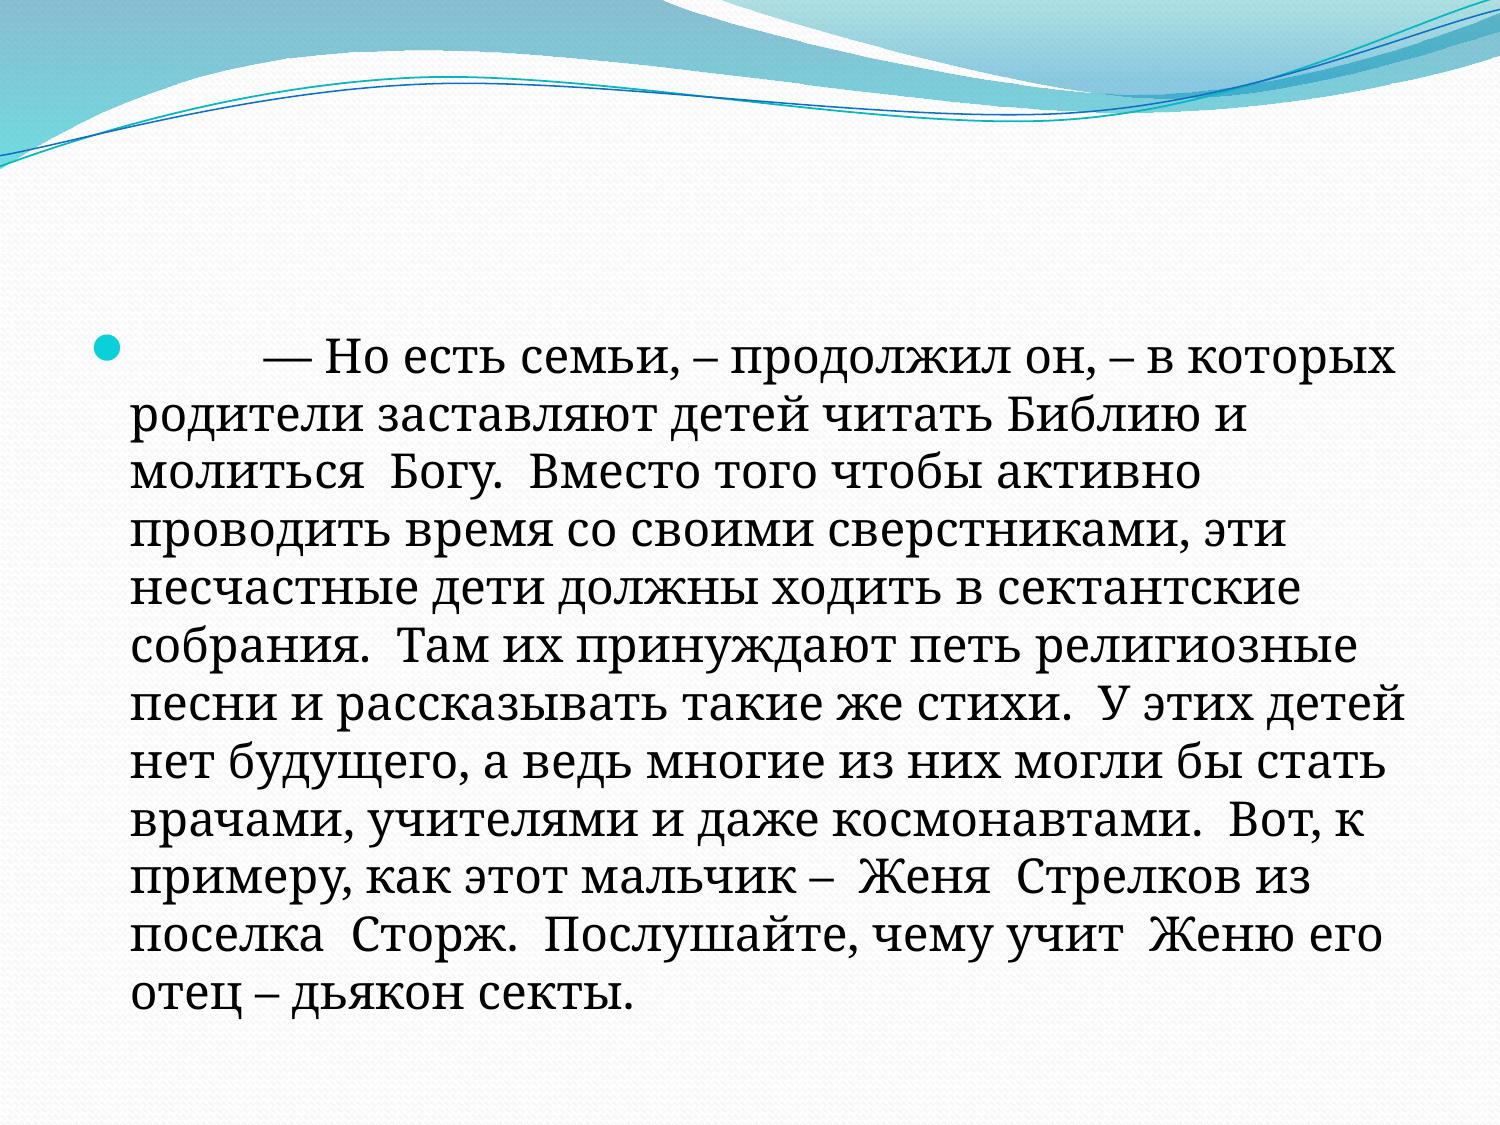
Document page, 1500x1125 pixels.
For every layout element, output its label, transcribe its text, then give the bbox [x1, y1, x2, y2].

list — Но есть семьи, – продолжил он, – в которых родители заставляют детей читать Библию и молиться Богу. Вместо того чтобы активно проводить время со своими сверстниками, эти несчастные дети должны ходить в сектантские собрания. Там их принуждают петь религиозные песни и рассказывать такие же стихи. У этих детей нет будущего, а ведь многие из них могли бы стать врачами, учителями и даже космонавтами. Вот, к примеру, как этот мальчик – Женя Стрелков из поселка Сторж. Послушайте, чему учит Женю его отец – дьякон секты. [74, 317, 1426, 1038]
